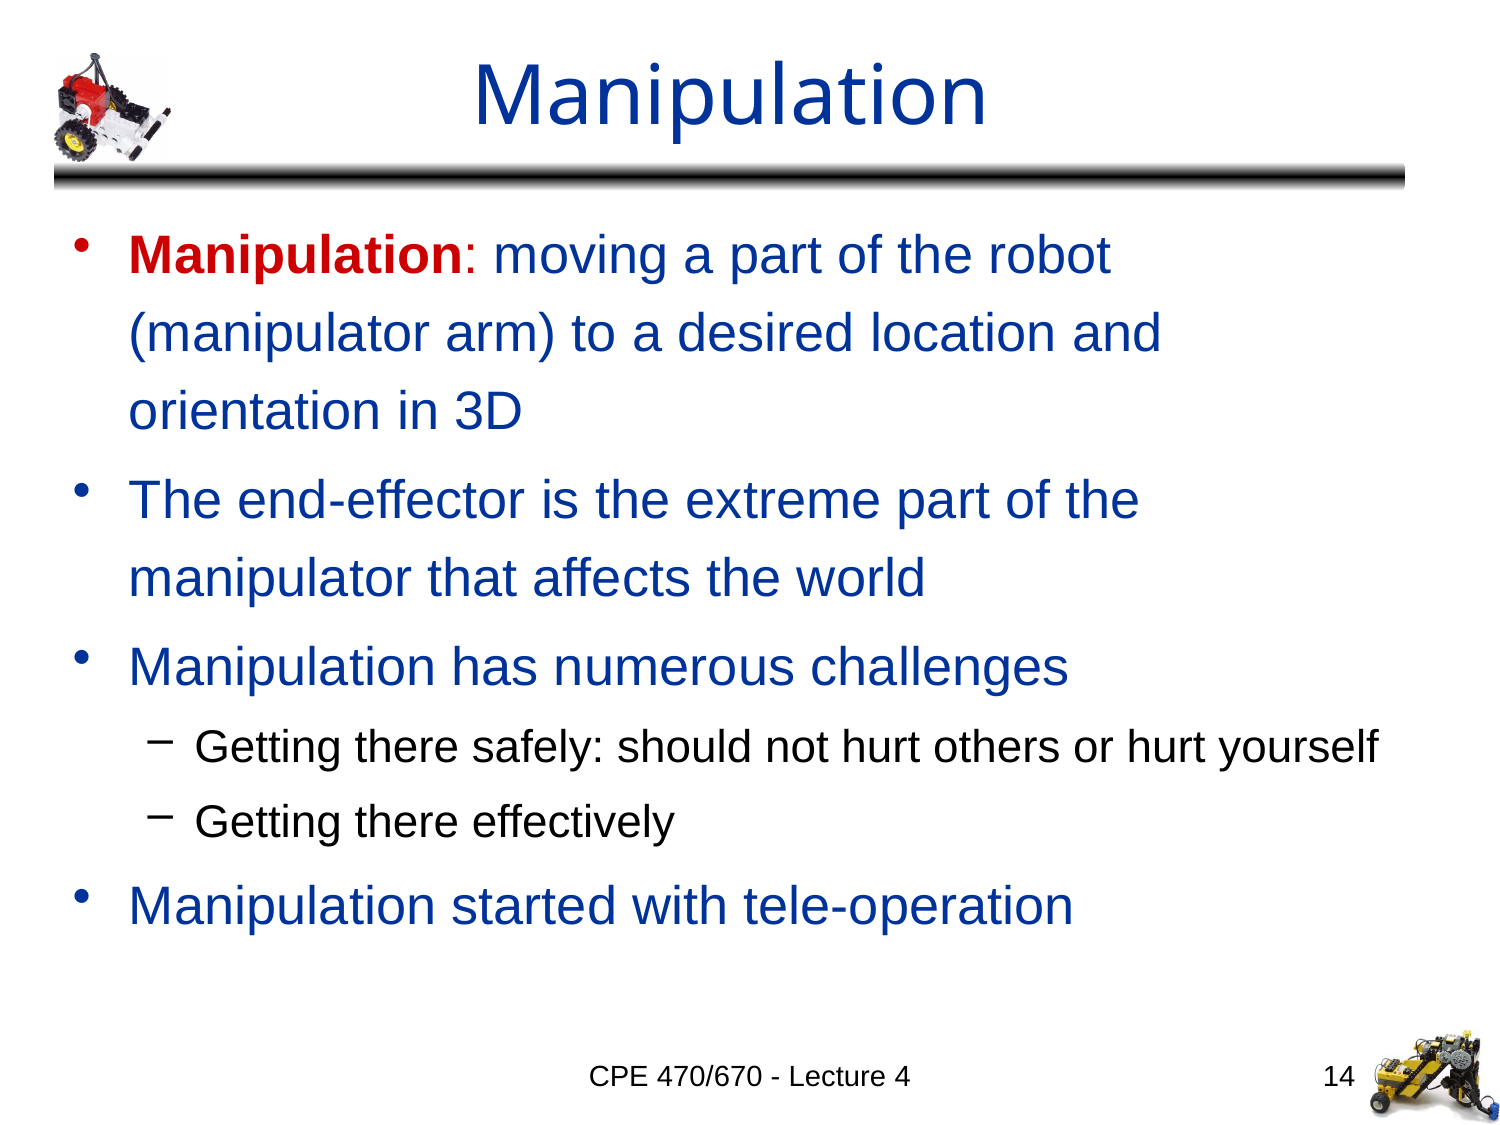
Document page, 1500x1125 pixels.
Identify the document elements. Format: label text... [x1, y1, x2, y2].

title Manipulation [55, 16, 1407, 166]
picture [1369, 1029, 1500, 1125]
footer CPE 470/670 - Lecture 4 [512, 1049, 988, 1103]
list Manipulation: moving a part of the robot (manipulator arm) to a desired location and orientation in 3D The end-effector is the extreme part of the manipulator that affects the world Manipulation has numerous challenges Getting there safely: should not hurt others or hurt yourself Getting there effectively Manipulation started with tele-operation [57, 198, 1408, 1033]
slide_number 14 [1074, 1049, 1371, 1103]
